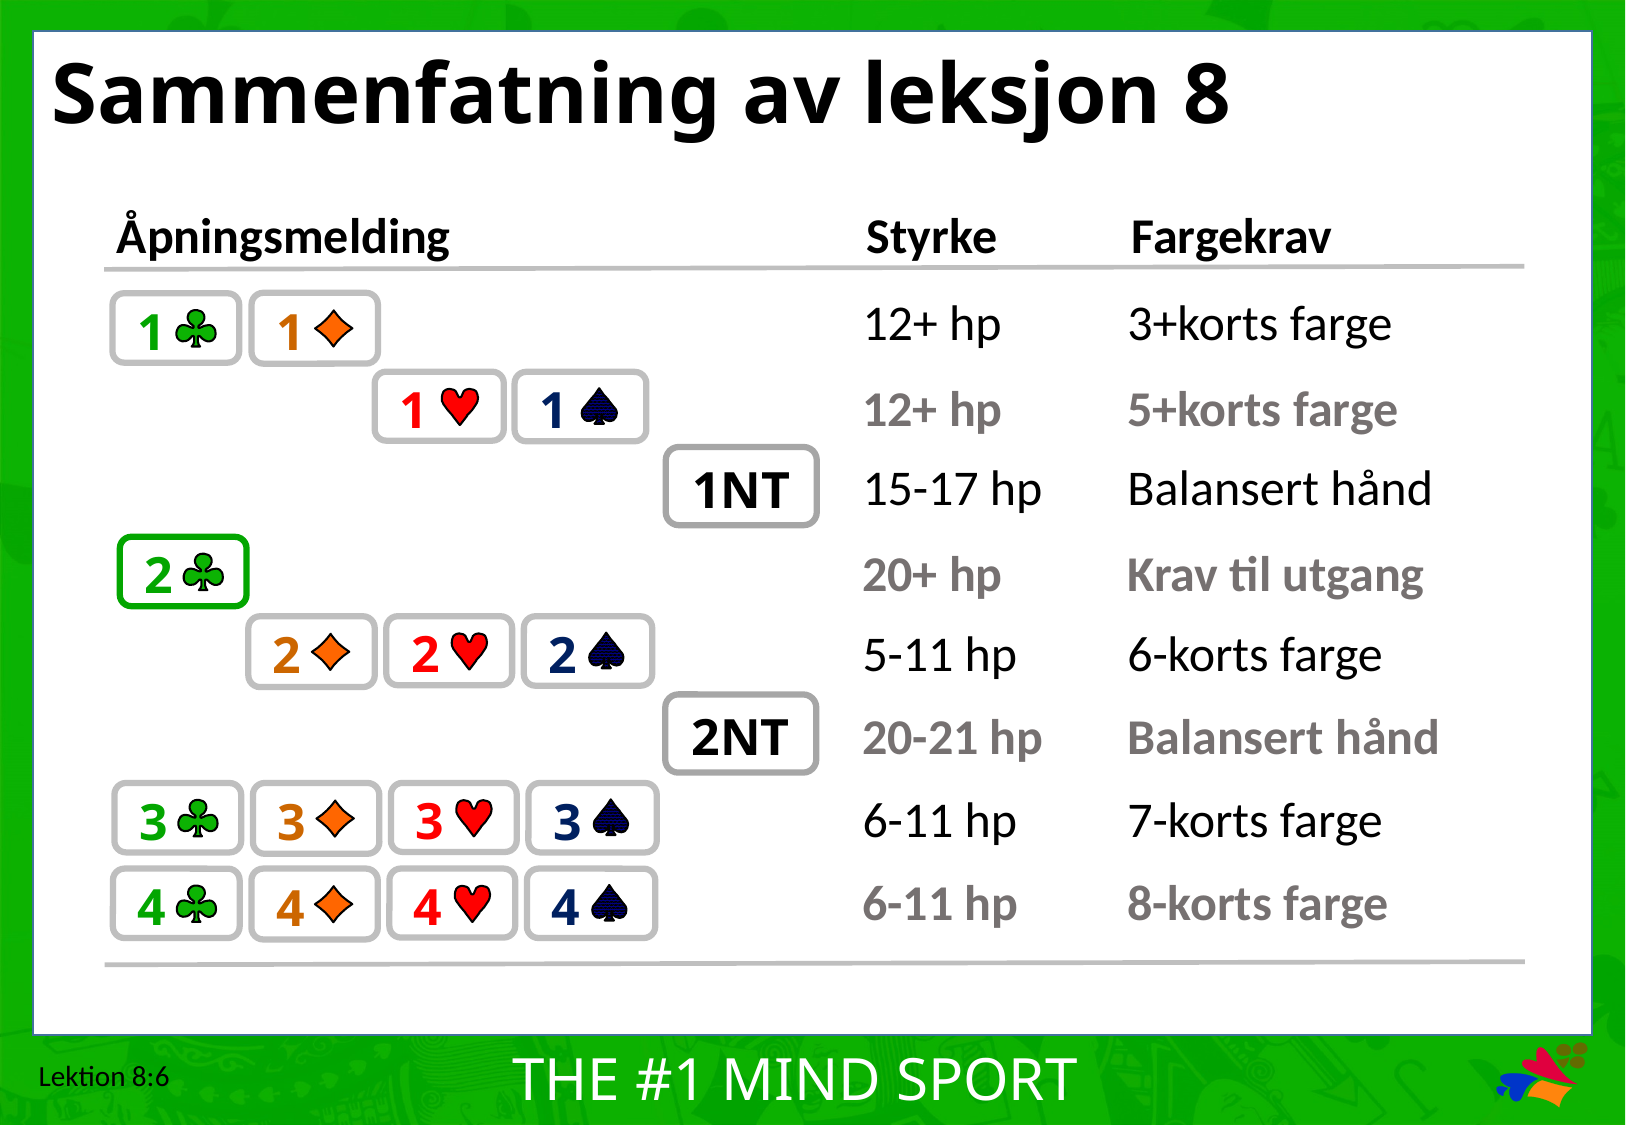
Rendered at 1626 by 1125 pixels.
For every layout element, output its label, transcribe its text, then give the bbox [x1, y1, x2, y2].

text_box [248, 614, 1411, 690]
text_box Åpningsmelding Styrke Fargekrav [102, 196, 1348, 272]
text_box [665, 694, 1525, 773]
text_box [112, 862, 1411, 940]
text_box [112, 282, 1411, 364]
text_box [103, 266, 1525, 270]
picture [0, 0, 1626, 1125]
title Sammenfatning av leksjon 8 [36, 32, 1439, 161]
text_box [104, 961, 1525, 965]
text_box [374, 369, 1436, 445]
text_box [114, 779, 1411, 856]
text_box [665, 446, 1525, 526]
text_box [119, 533, 1525, 610]
